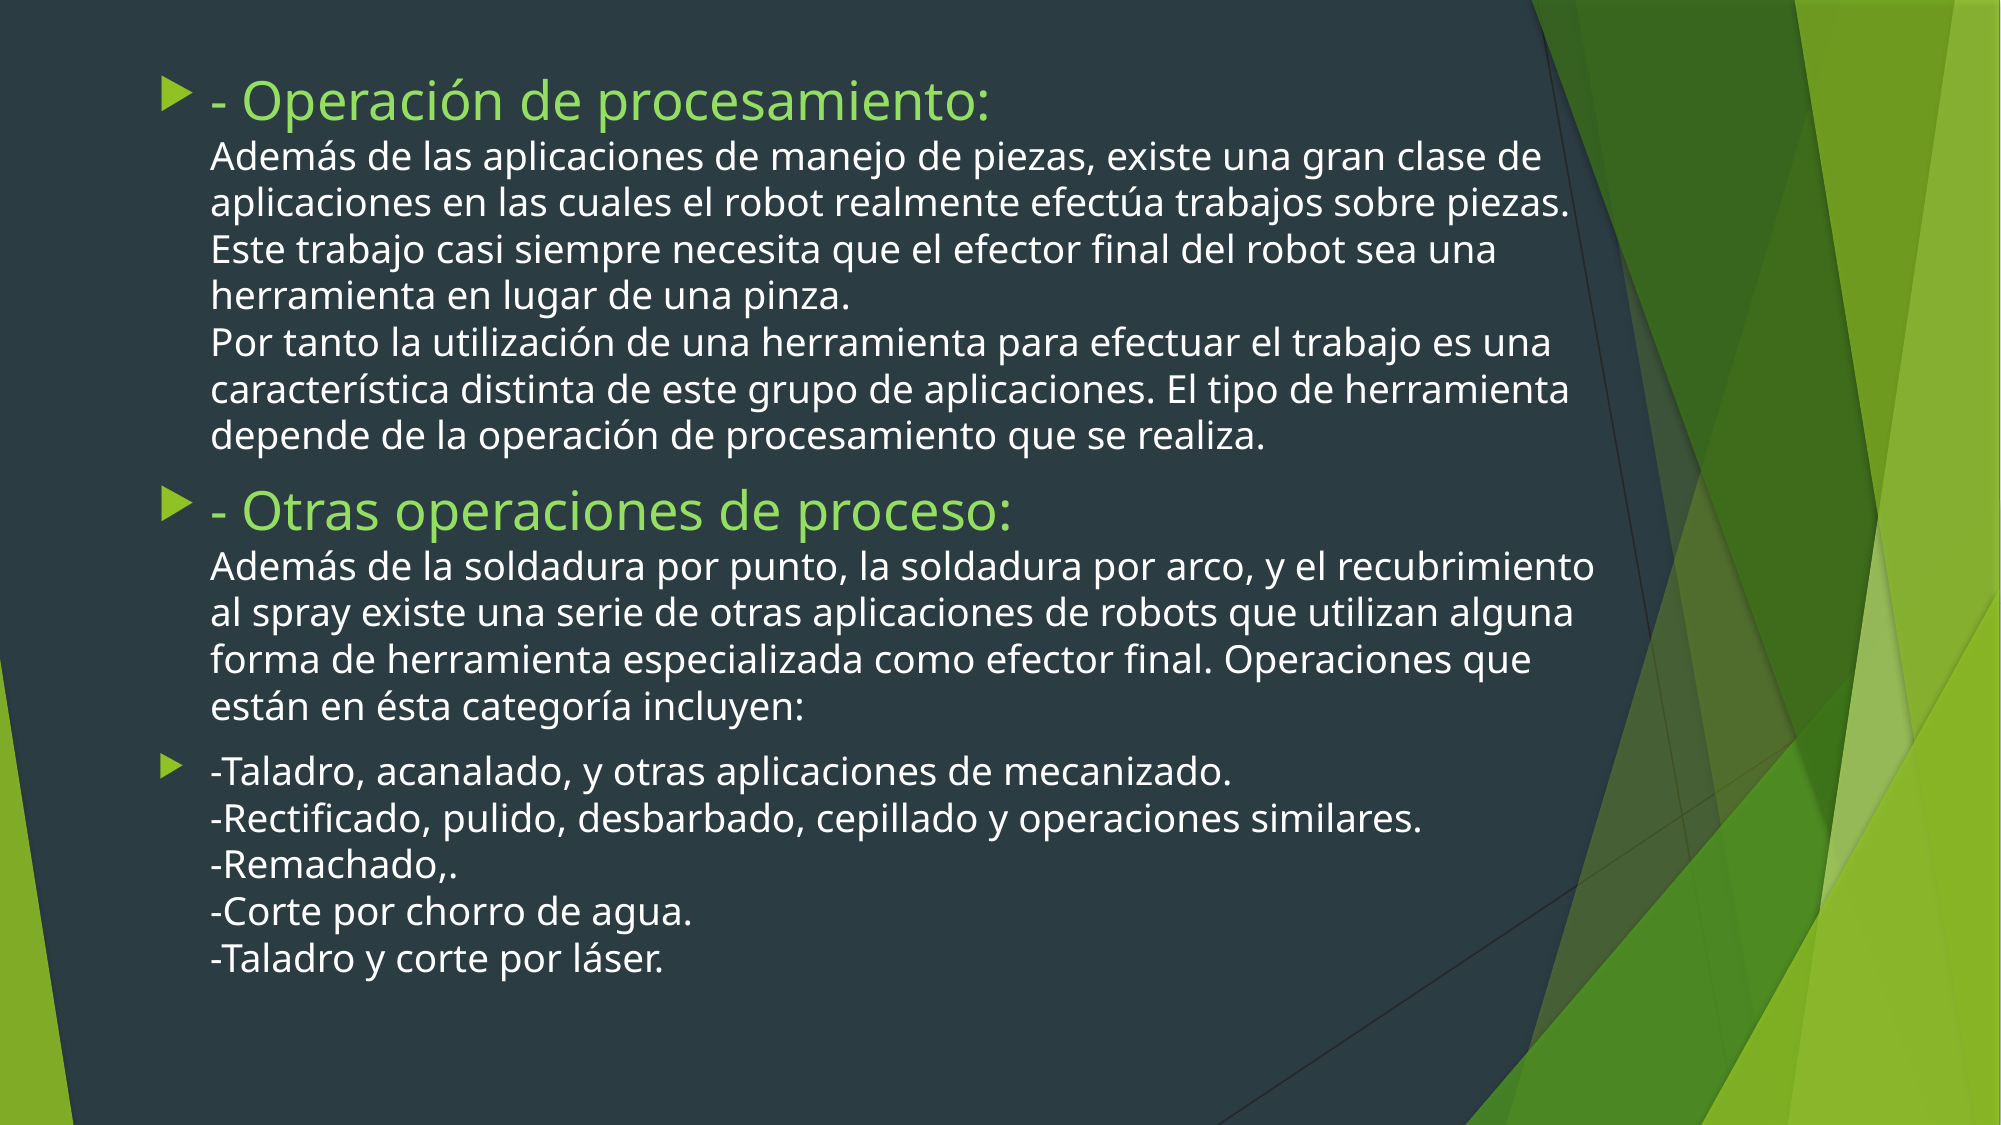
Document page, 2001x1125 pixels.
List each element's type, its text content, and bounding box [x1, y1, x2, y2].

list - Operación de procesamiento: Además de las aplicaciones de manejo de piezas, existe una gran clase de aplicaciones en las cuales el robot realmente efectúa trabajos sobre piezas. Este trabajo casi siempre necesita que el efector final del robot sea una herramienta en lugar de una pinza. Por tanto la utilización de una herramienta para efectuar el trabajo es una característica distinta de este grupo de aplicaciones. El tipo de herramienta depende de la operación de procesamiento que se realiza. - Otras operaciones de proceso: Además de la soldadura por punto, la soldadura por arco, y el recubrimiento al spray existe una serie de otras aplicaciones de robots que utilizan alguna forma de herramienta especializada como efector final. Operaciones que están en ésta categoría incluyen: -Taladro, acanalado, y otras aplicaciones de mecanizado. -Rectificado, pulido, desbarbado, cepillado y operaciones similares. -Remachado,. -Corte por chorro de agua. -Taladro y corte por láser. [142, 59, 1629, 994]
